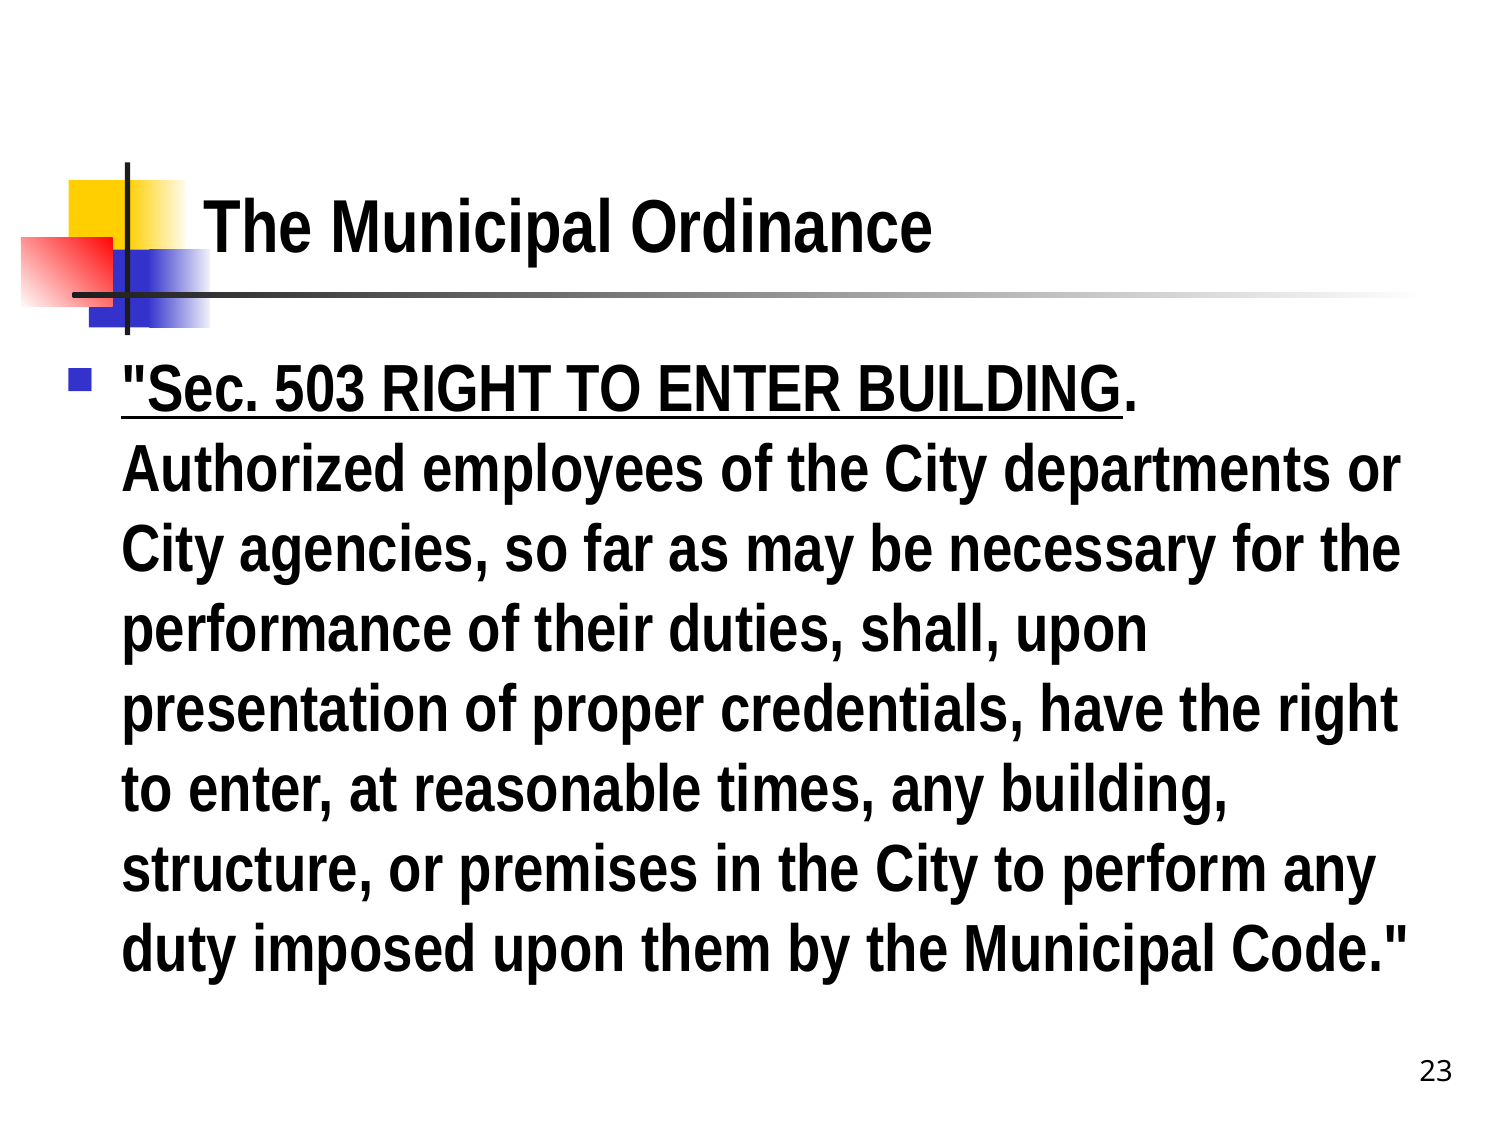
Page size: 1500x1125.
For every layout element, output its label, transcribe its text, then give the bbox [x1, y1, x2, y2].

slide_number 23 [1155, 1024, 1468, 1100]
title The Municipal Ordinance [188, 35, 1468, 275]
list "Sec. 503 RIGHT TO ENTER BUILDING. Authorized employees of the City departments or City agencies, so far as may be necessary for the performance of their duties, shall, upon presentation of proper credentials, have the right to enter, at reasonable times, any building, structure, or premises in the City to perform any duty imposed upon them by the Municipal Code." [50, 337, 1450, 1075]
